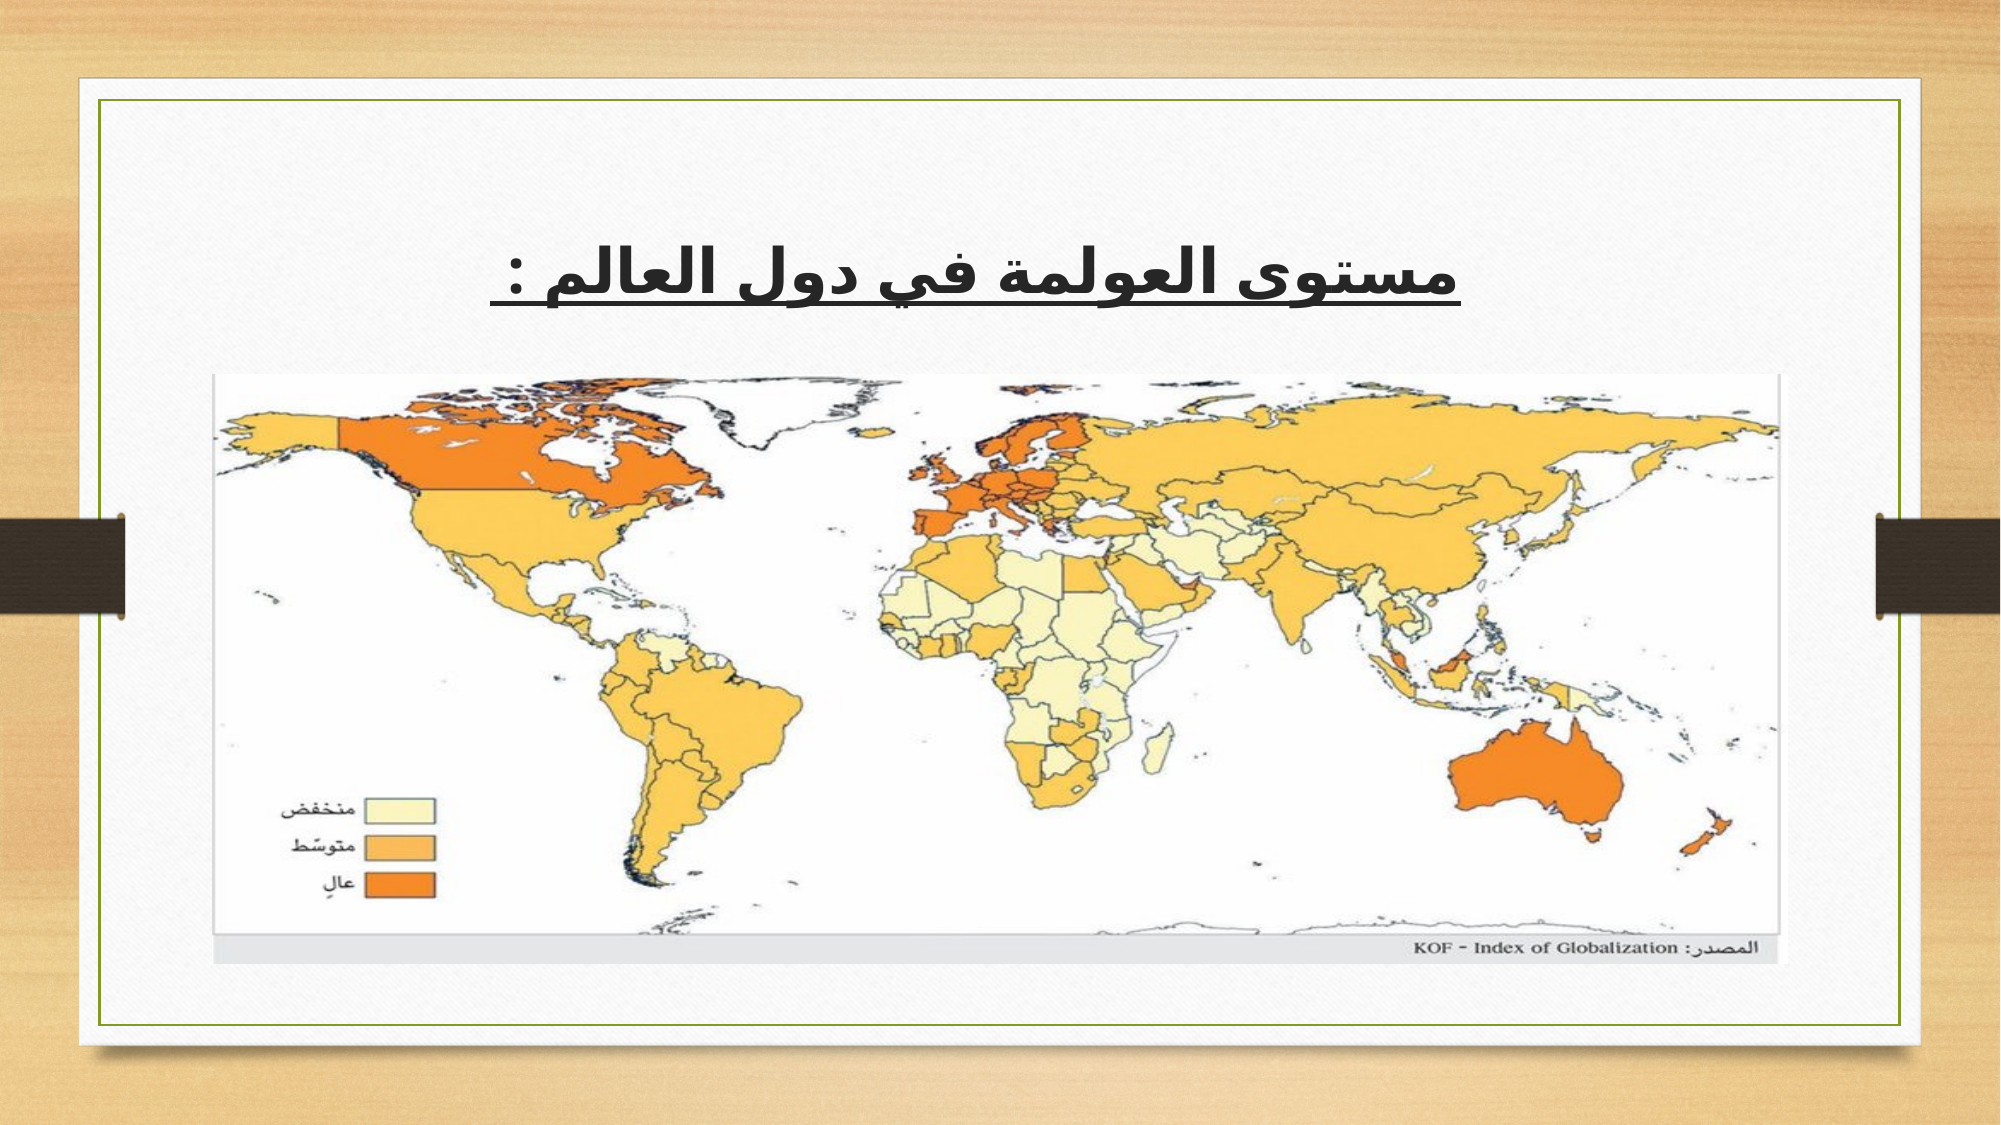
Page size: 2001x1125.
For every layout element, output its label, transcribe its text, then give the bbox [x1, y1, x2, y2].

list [212, 374, 1788, 964]
title مستوى العولمة في دول العالم : [212, 161, 1788, 374]
picture [0, 0, 2001, 1125]
